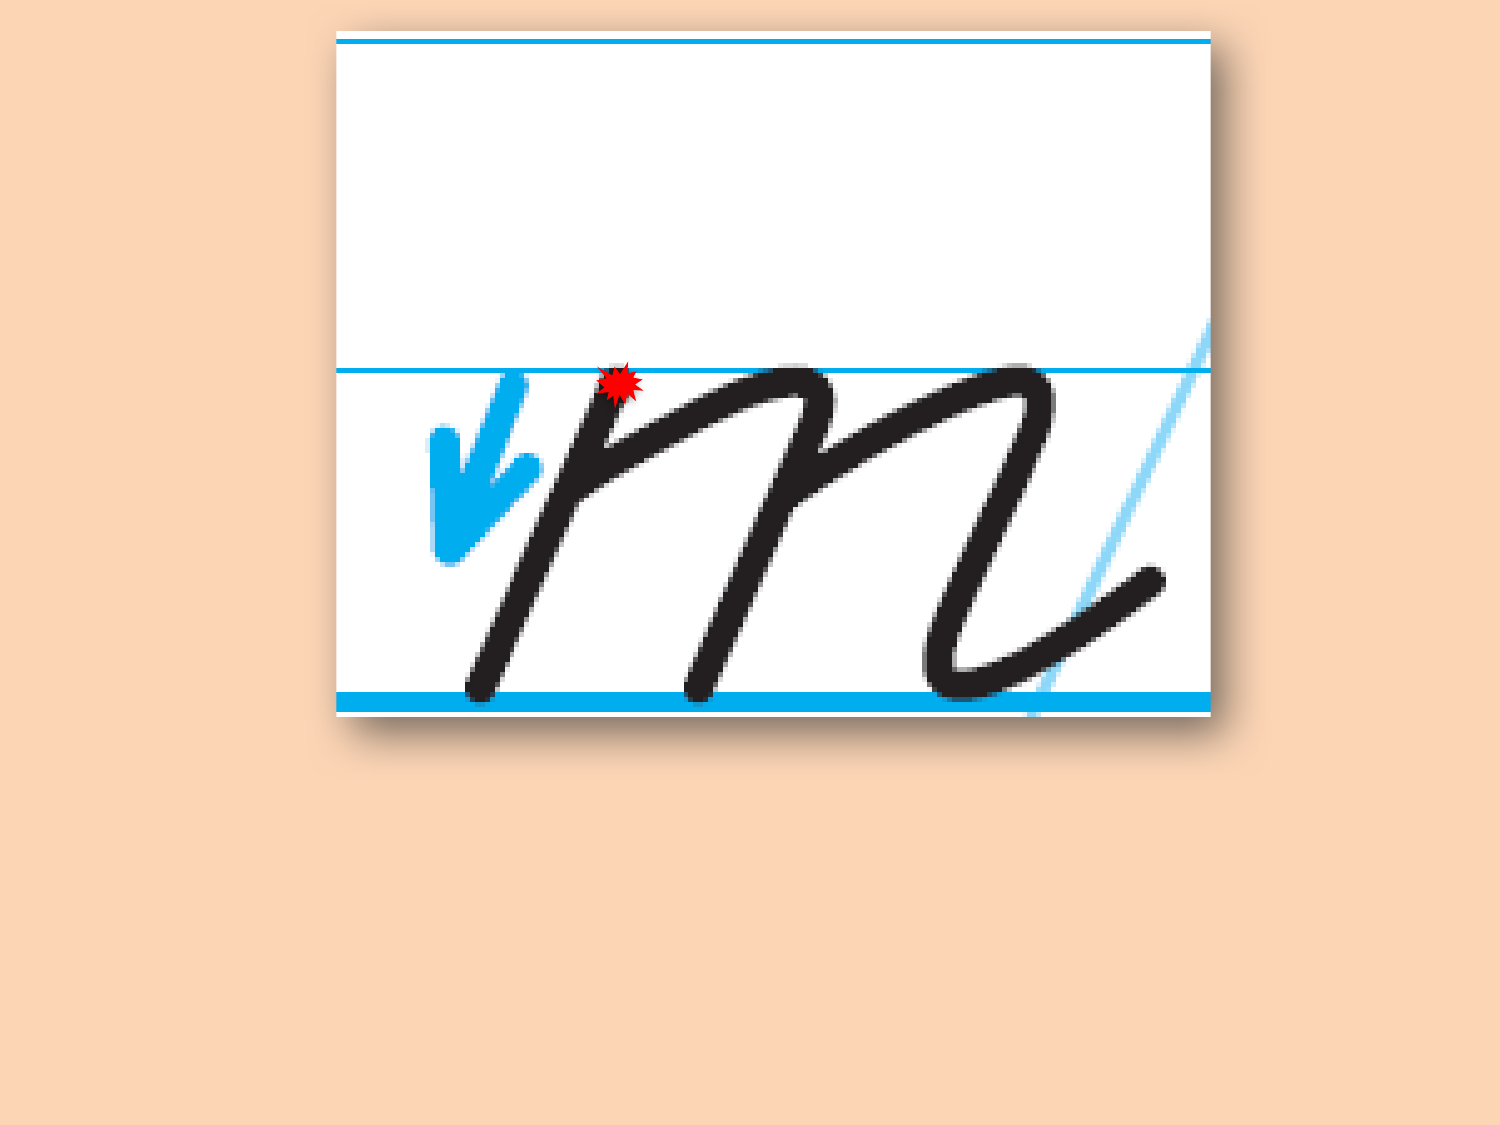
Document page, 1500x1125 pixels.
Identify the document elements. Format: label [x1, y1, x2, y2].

picture [336, 45, 1211, 701]
picture [336, 30, 1211, 38]
picture [336, 713, 1211, 717]
